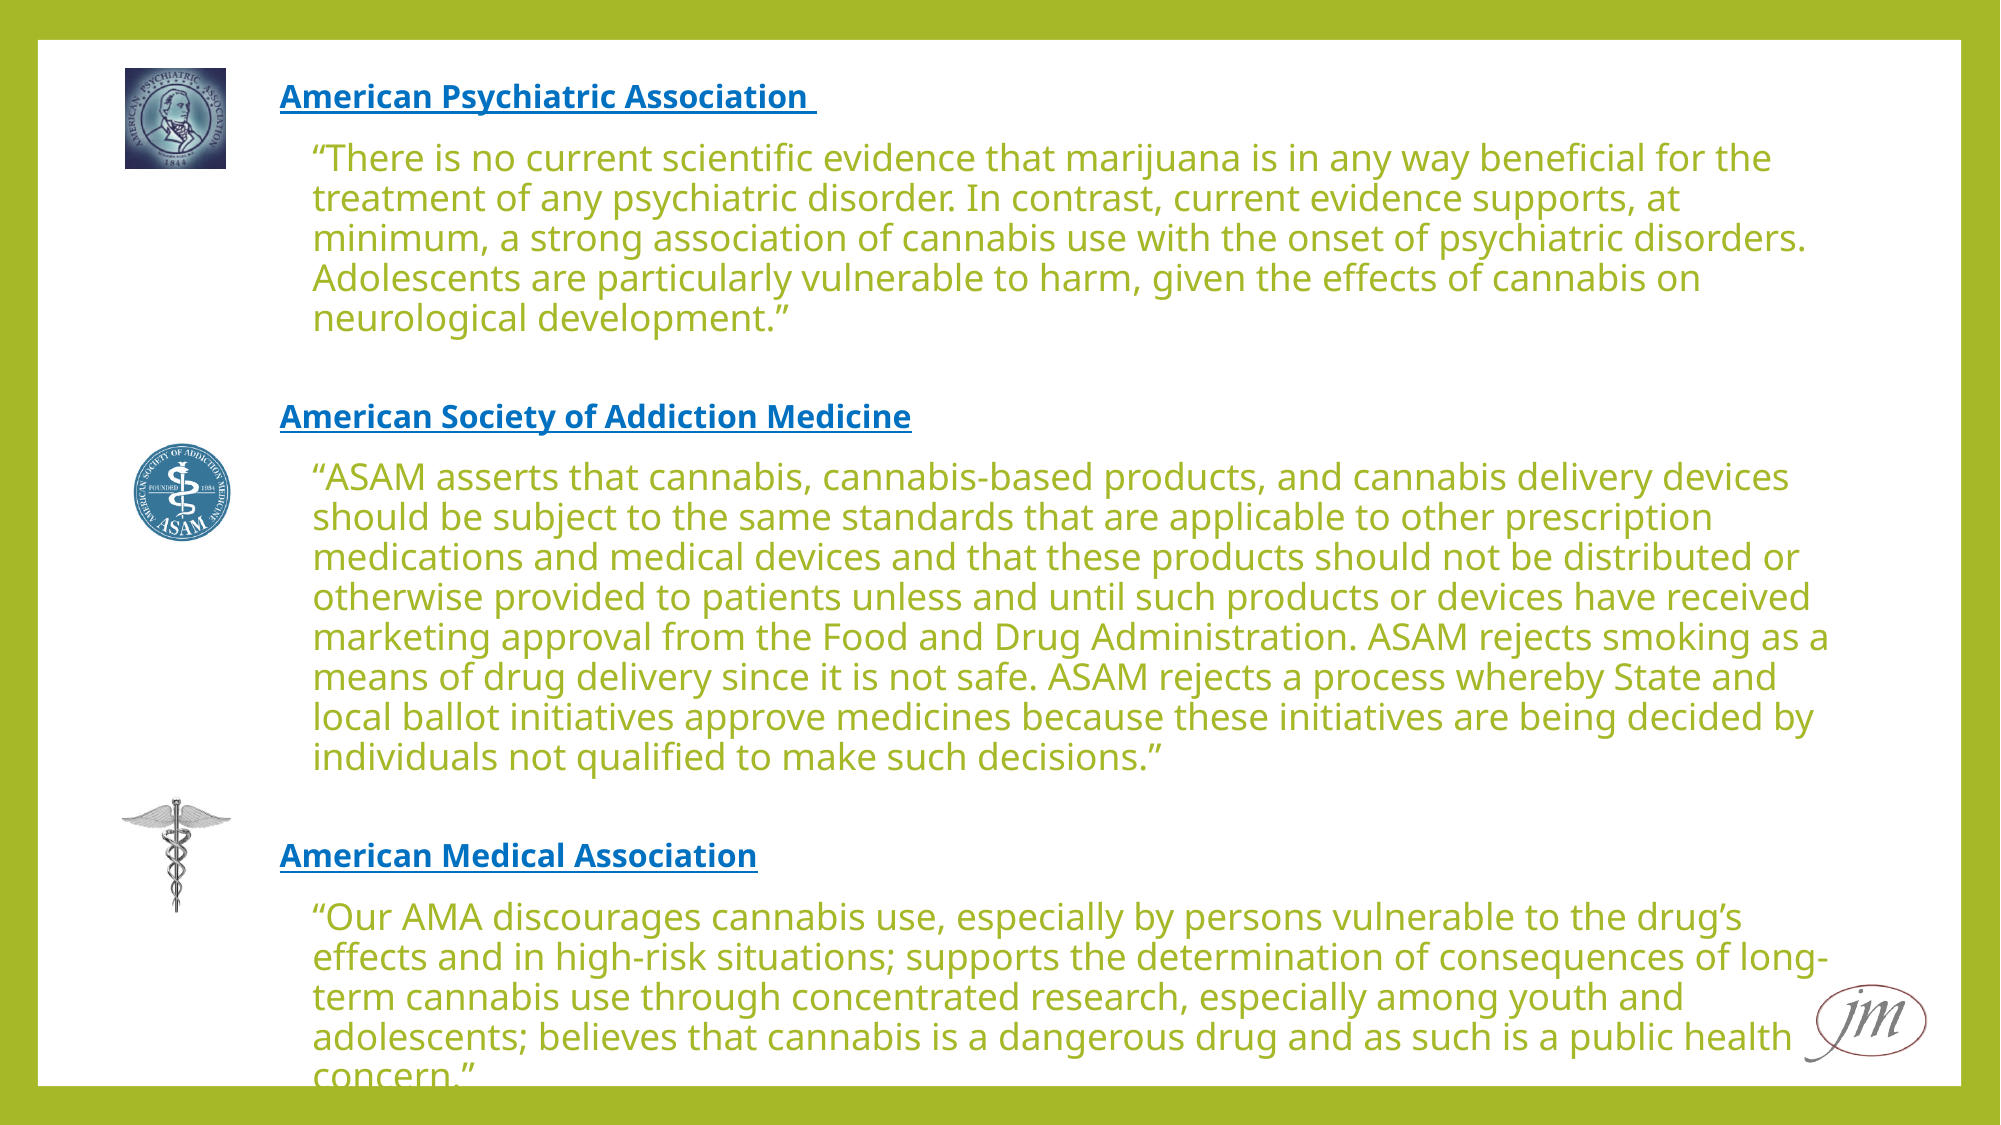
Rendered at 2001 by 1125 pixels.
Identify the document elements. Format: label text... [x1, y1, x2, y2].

picture [1789, 976, 1950, 1069]
picture [125, 436, 234, 544]
list American Psychiatric Association “There is no current scientific evidence that marijuana is in any way beneficial for the treatment of any psychiatric disorder. In contrast, current evidence supports, at minimum, a strong association of cannabis use with the onset of psychiatric disorders. Adolescents are particularly vulnerable to harm, given the effects of cannabis on neurological development.” American Society of Addiction Medicine “ASAM asserts that cannabis, cannabis-based products, and cannabis delivery devices should be subject to the same standards that are applicable to other prescription medications and medical devices and that these products should not be distributed or otherwise provided to patients unless and until such products or devices have received marketing approval from the Food and Drug Administration. ASAM rejects smoking as a means of drug delivery since it is not safe. ASAM rejects a process whereby State and local ballot initiatives approve medicines because these initiatives are being decided by individuals not qualified to make such decisions.” American Medical Association “Our AMA discourages cannabis use, especially by persons vulnerable to the drug’s effects and in high-risk situations; supports the determination of consequences of long-term cannabis use through concentrated research, especially among youth and adolescents; believes that cannabis is a dangerous drug and as such is a public health concern.” [264, 73, 1854, 1118]
picture [125, 68, 227, 169]
picture [116, 795, 235, 914]
